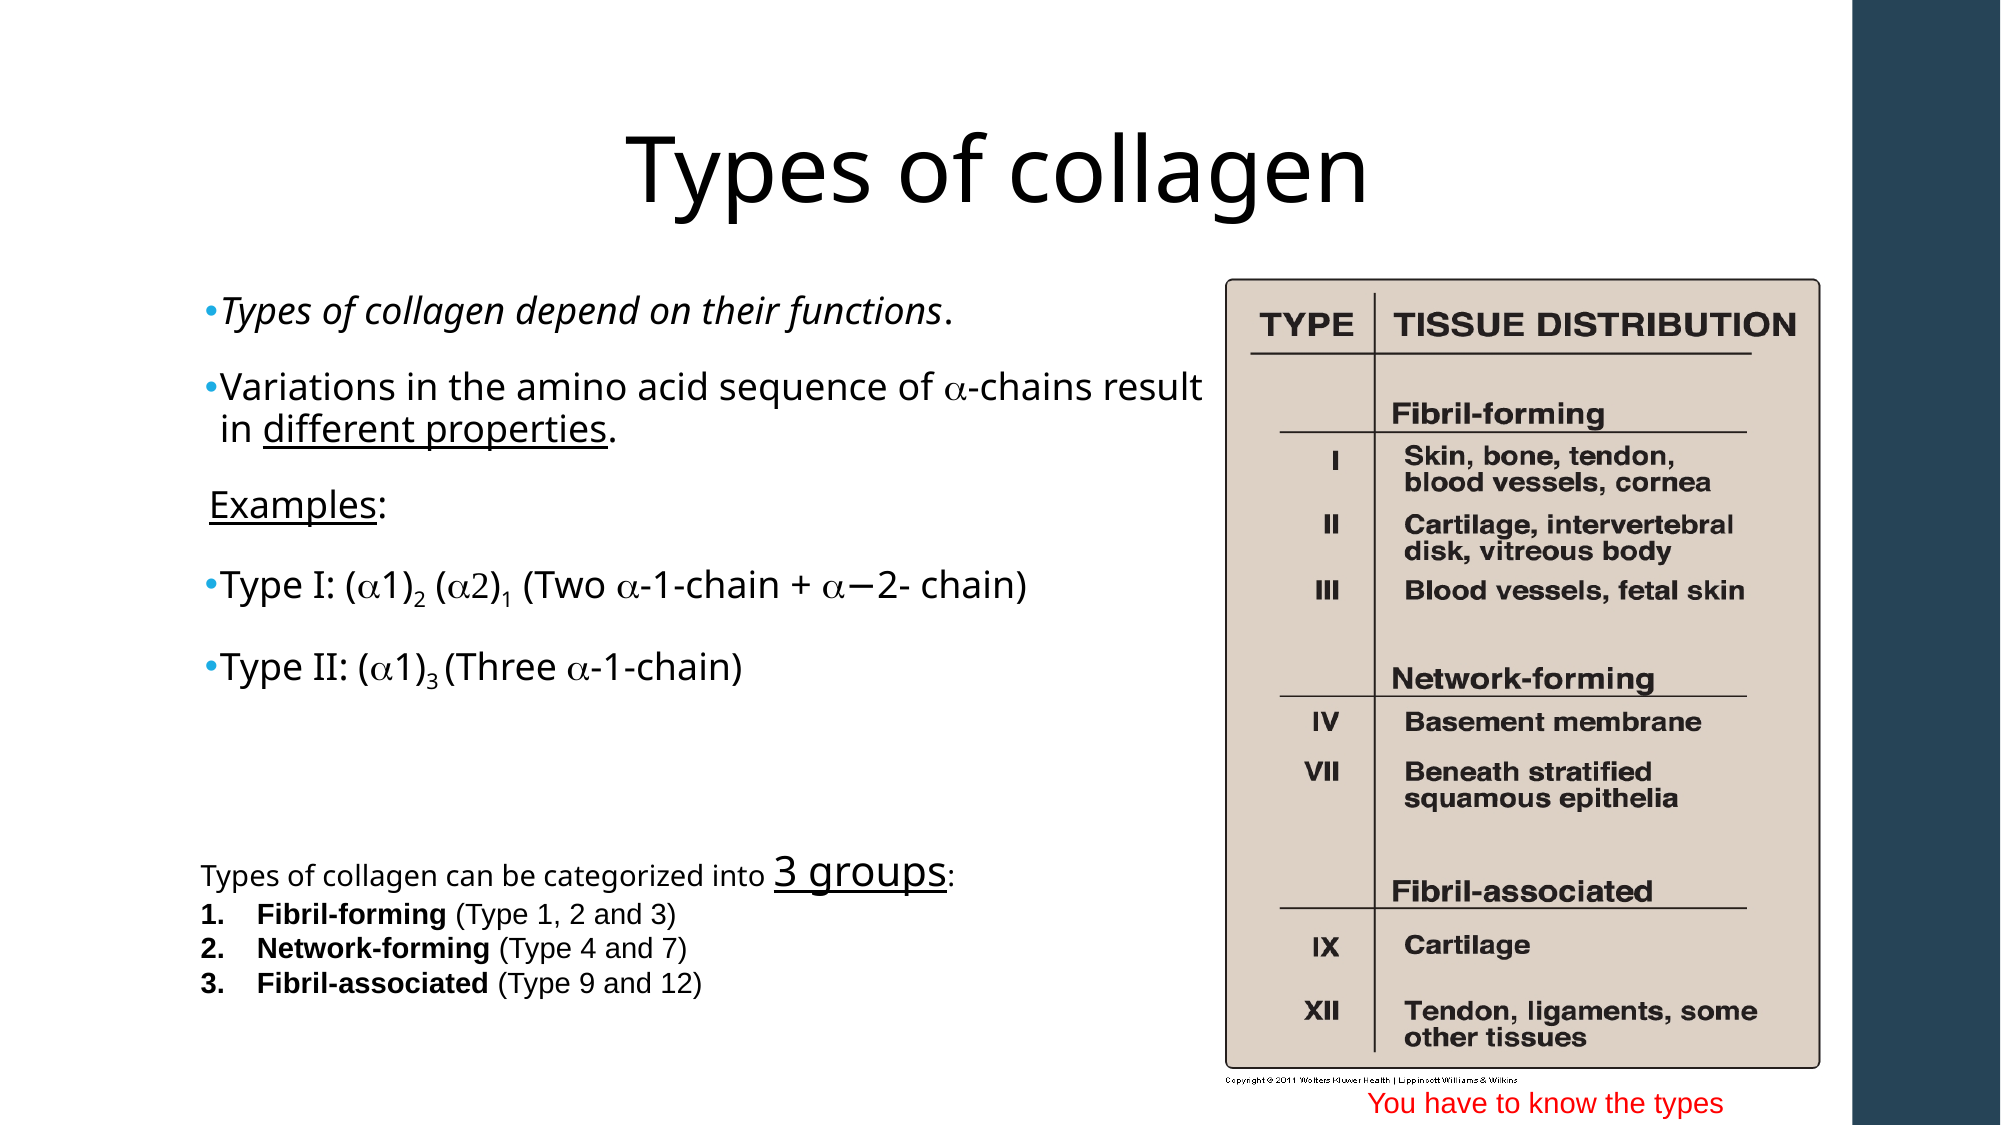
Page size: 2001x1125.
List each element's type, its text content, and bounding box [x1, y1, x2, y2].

picture [1219, 274, 1826, 1088]
title Types of collagen [234, 66, 1763, 238]
text_box You have to know the types [1352, 1096, 1746, 1125]
text_box Types of collagen can be categorized into 3 groups: Fibril-forming (Type 1, 2 and 3) Network-forming (Type 4 and 7) Fibril-associated (Type 9 and 12) [185, 837, 970, 1008]
list Types of collagen depend on their functions. Variations in the amino acid sequence of a-chains result in different properties. Examples: Type I: (a1)2 (a2)1 (Two a-1-chain + a−2- chain) Type II: (a1)3 (Three a-1-chain) [174, 275, 1217, 838]
